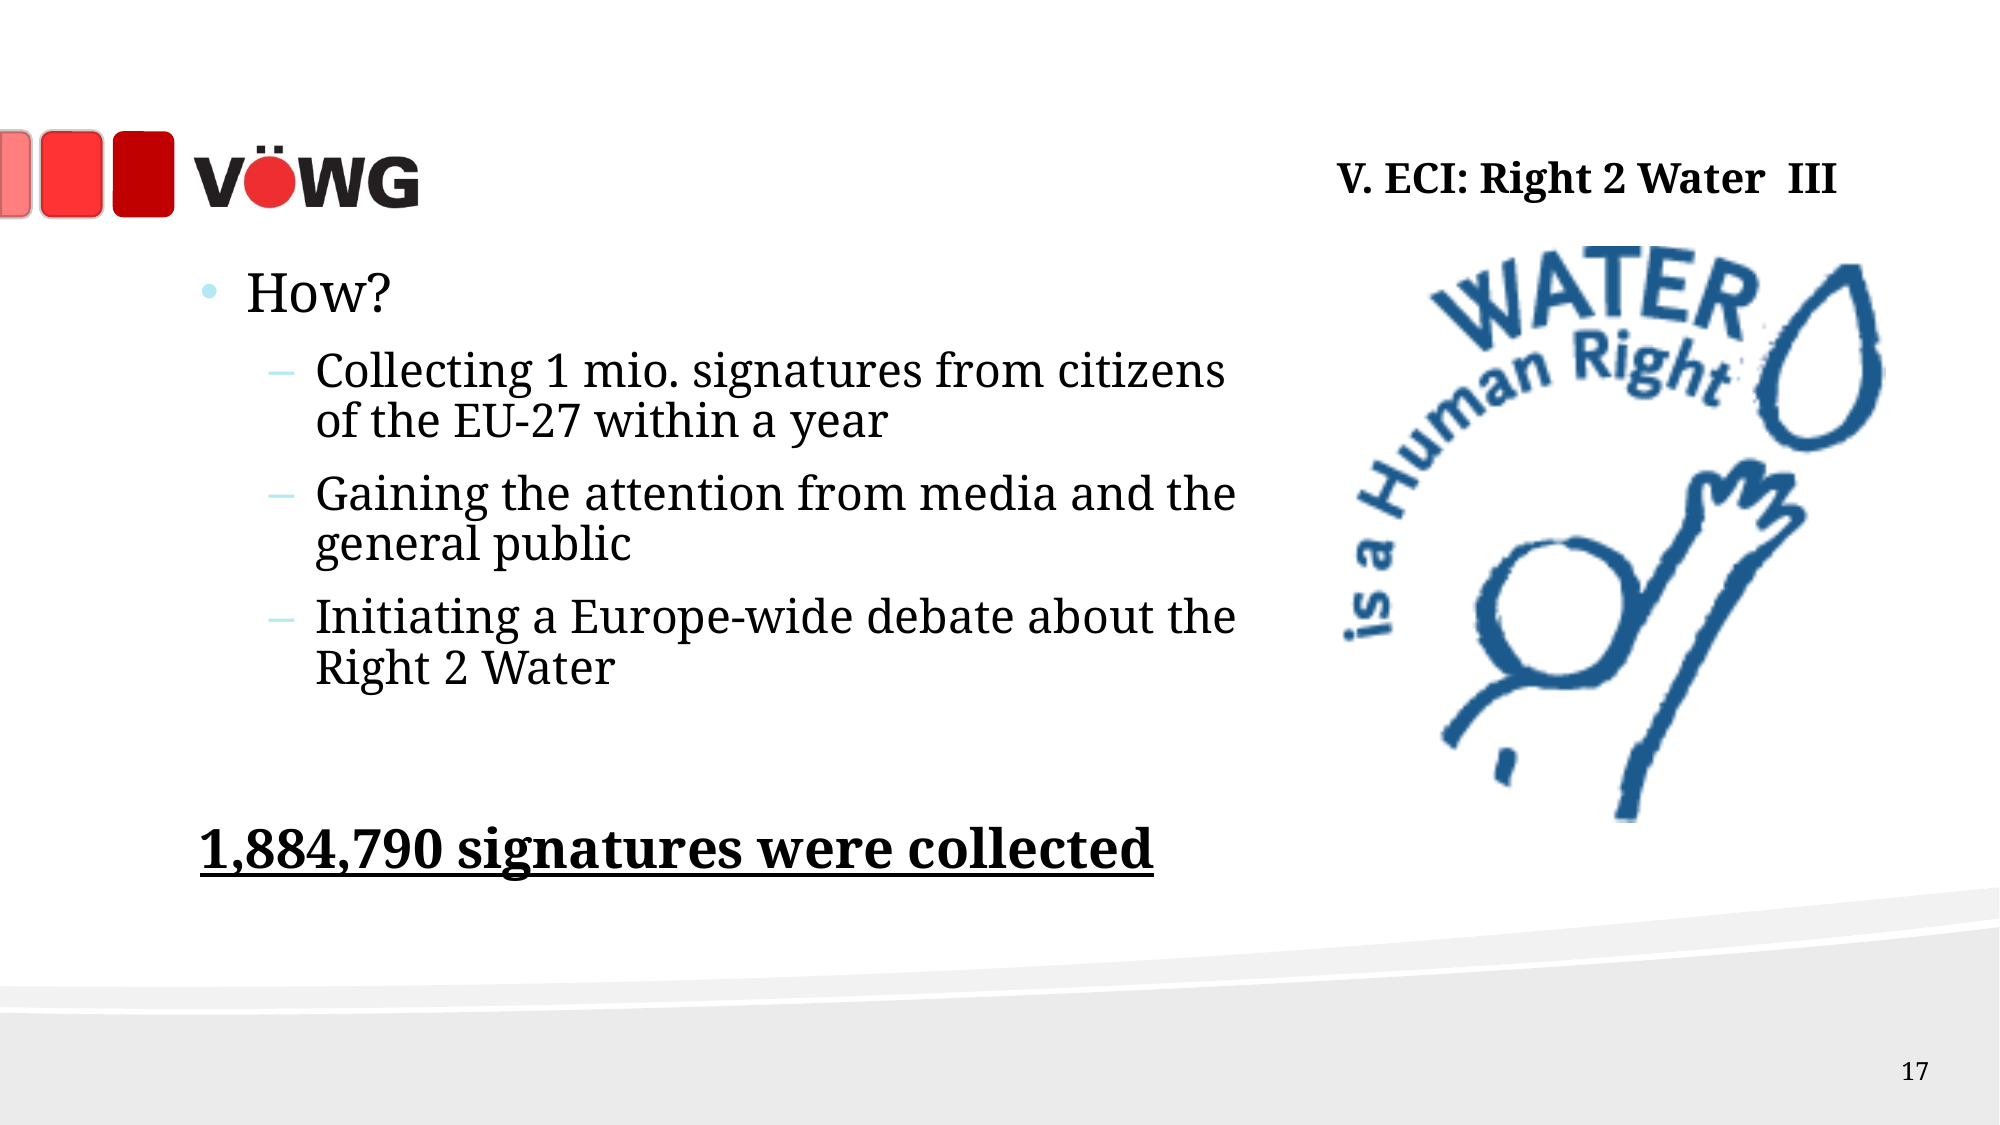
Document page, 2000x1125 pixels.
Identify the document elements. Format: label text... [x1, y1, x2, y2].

text_box How? Collecting 1 mio. signatures from citizens of the EU-27 within a year Gaining the attention from media and the general public Initiating a Europe-wide debate about the Right 2 Water 1,884,790 signatures were collected [179, 255, 1276, 894]
text_box V. ECI: Right 2 Water III [692, 76, 1858, 212]
picture [184, 142, 426, 209]
slide_number 17 [1816, 1057, 1950, 1088]
picture [1342, 246, 1886, 823]
